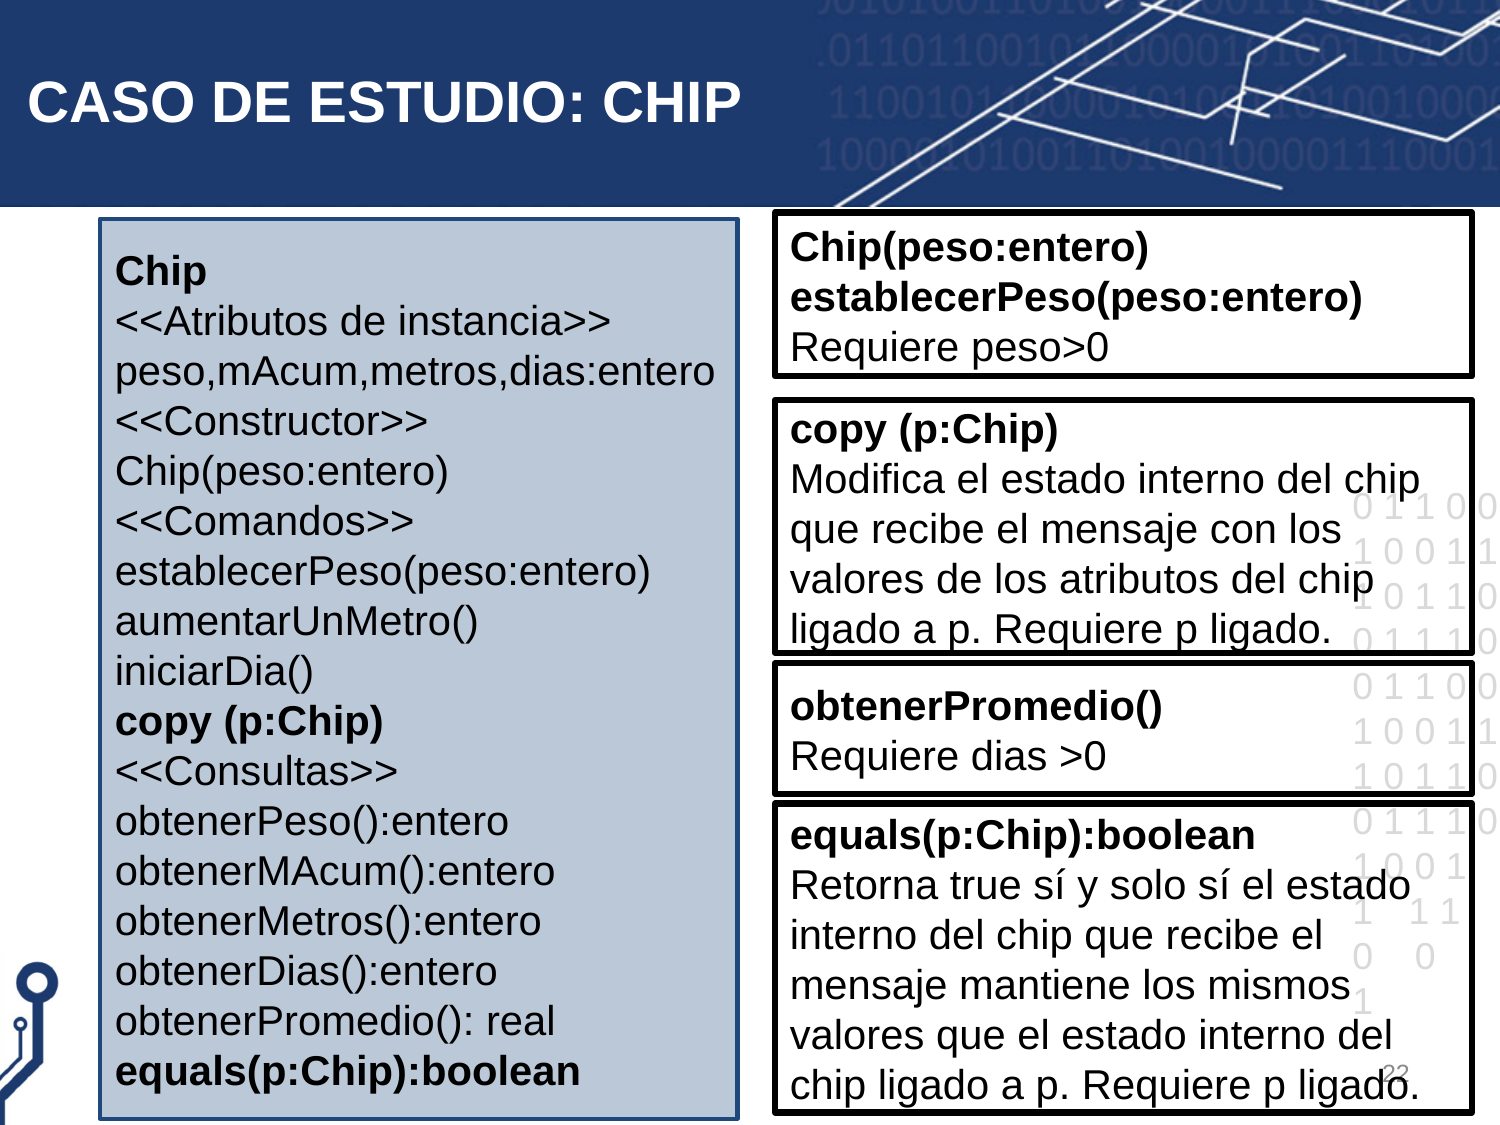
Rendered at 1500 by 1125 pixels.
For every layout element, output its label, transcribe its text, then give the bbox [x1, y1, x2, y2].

text_box copy (p:Chip) Modifica el estado interno del chip que recibe el mensaje con los valores de los atributos del chip ligado a p. Requiere p ligado. [773, 398, 1474, 655]
picture [0, 951, 64, 1125]
text_box equals(p:Chip):boolean Retorna true sí y solo sí el estado interno del chip que recibe el mensaje mantiene los mismos valores que el estado interno del chip ligado a p. Requiere p ligado. [773, 801, 1474, 1115]
text_box obtenerPromedio() Requiere dias >0 [773, 661, 1474, 796]
picture [0, 0, 1500, 207]
title CASO DE ESTUDIO: CHIP [12, 5, 963, 193]
text_box Chip <<Atributos de instancia>> peso,mAcum,metros,dias:entero <<Constructor>> Chip(peso:entero) <<Comandos>> establecerPeso(peso:entero) aumentarUnMetro() iniciarDia() copy (p:Chip) <<Consultas>> obtenerPeso():entero obtenerMAcum():entero obtenerMetros():entero obtenerDias():entero obtenerPromedio(): real equals(p:Chip):boolean [98, 217, 740, 1121]
text_box Chip(peso:entero) establecerPeso(peso:entero) Requiere peso>0 [773, 210, 1474, 378]
